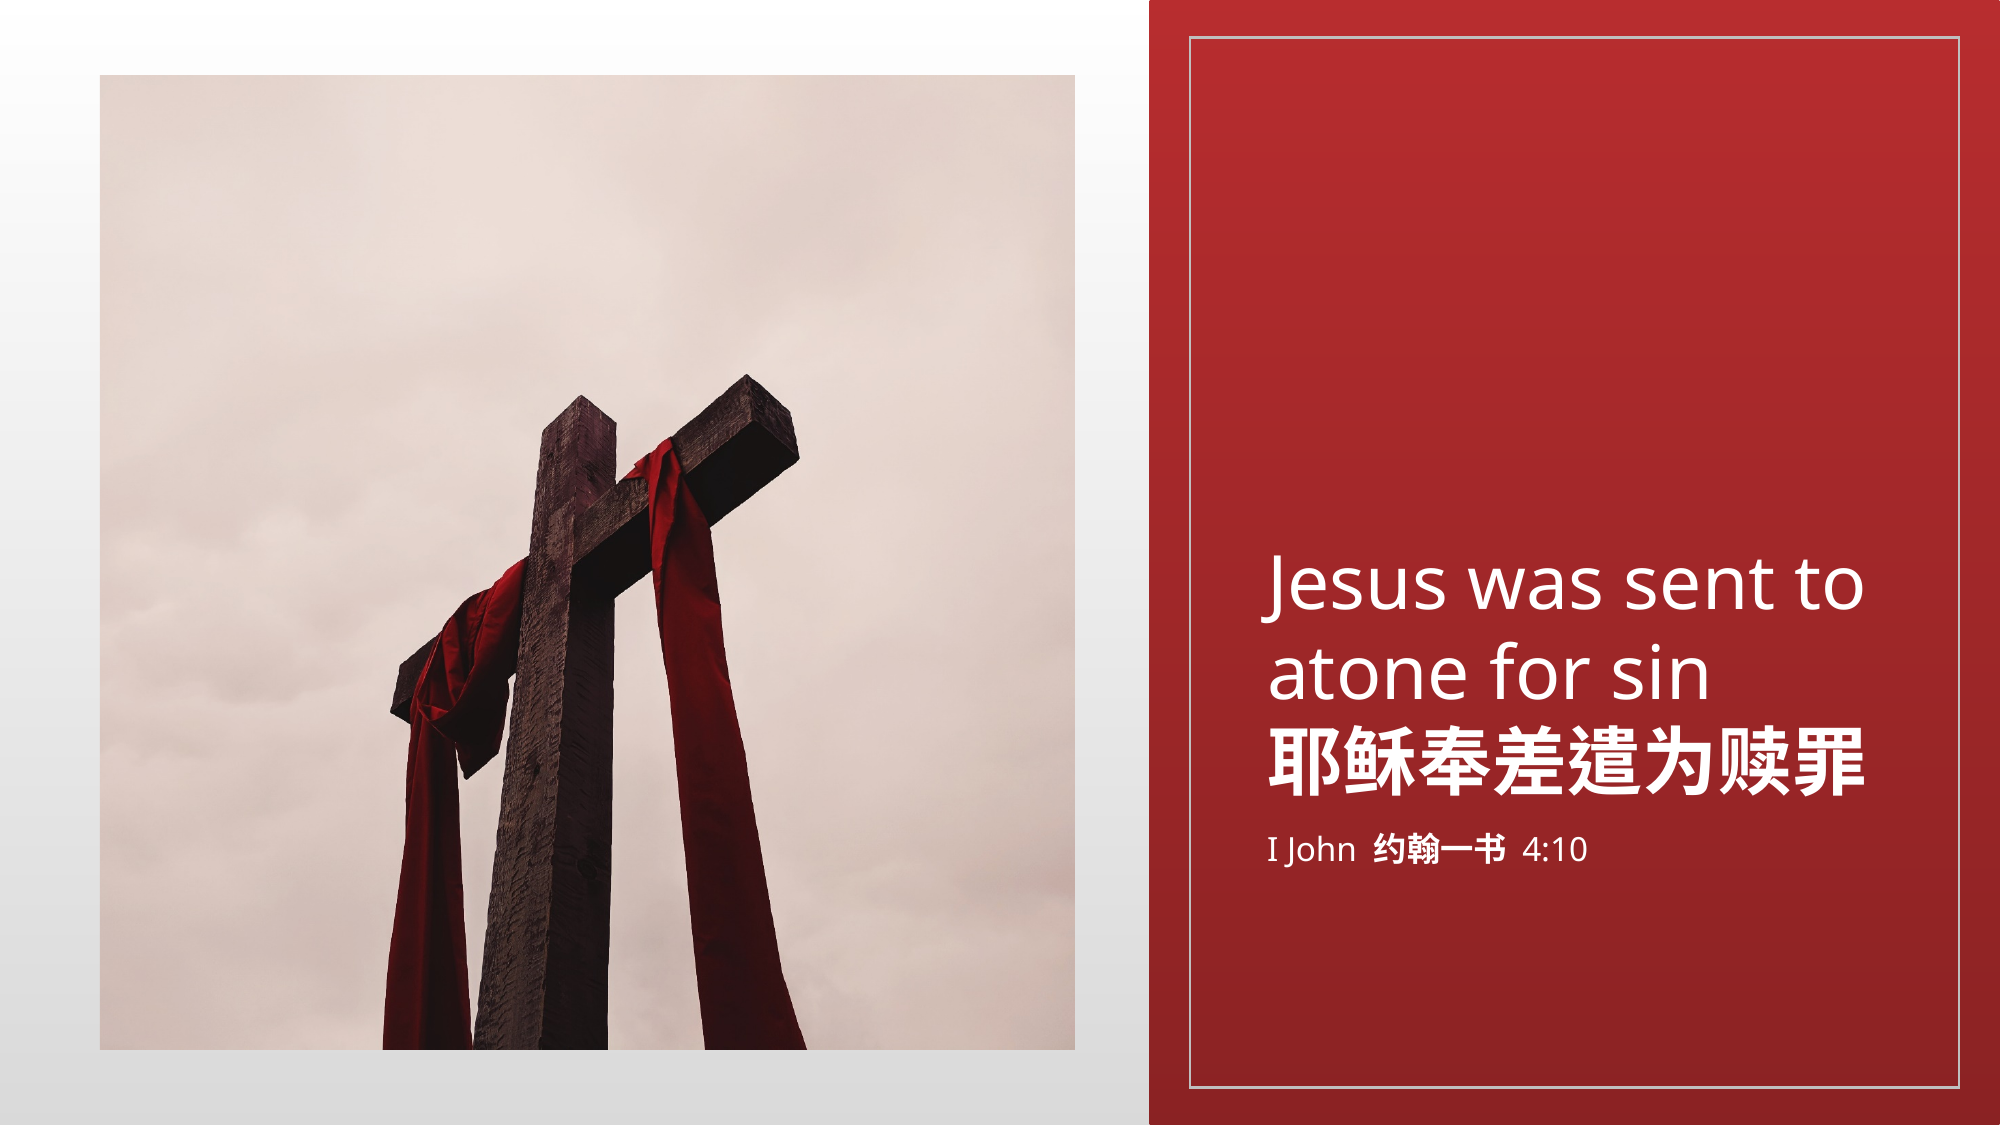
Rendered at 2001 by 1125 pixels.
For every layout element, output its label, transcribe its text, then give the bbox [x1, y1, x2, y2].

list I John 约翰一书 4:10 [1252, 825, 1898, 1050]
title Jesus was sent to atone for sin 耶稣奉差遣为赎罪 [1252, 525, 1898, 813]
picture [99, 74, 1075, 1050]
